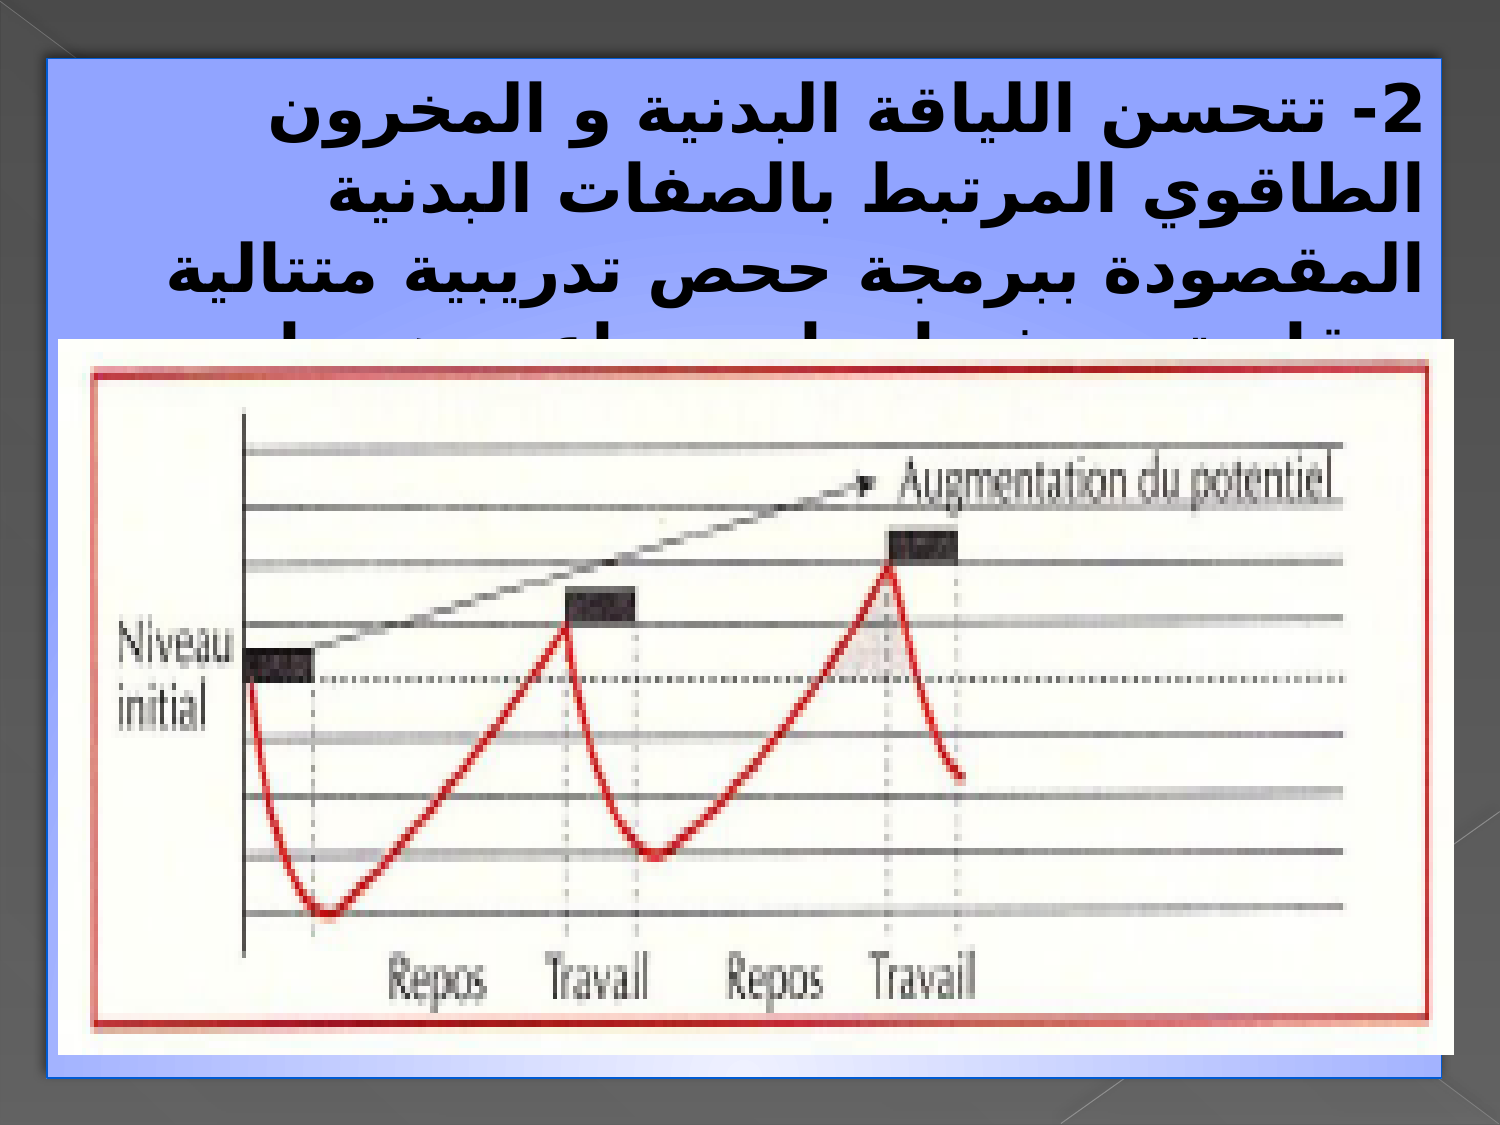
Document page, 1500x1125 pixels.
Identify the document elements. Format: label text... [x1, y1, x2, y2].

text_box 2- تتحسن اللياقة البدنية و المخرون الطاقوي المرتبط بالصفات البدنية المقصودة ببرمجة ححص تدريبية متتالية متقاربة مع فترات استرجاع. وهو ما يوضحه الشكل رقم 2 الموالي: [46, 58, 1442, 1079]
picture [58, 339, 1454, 1055]
